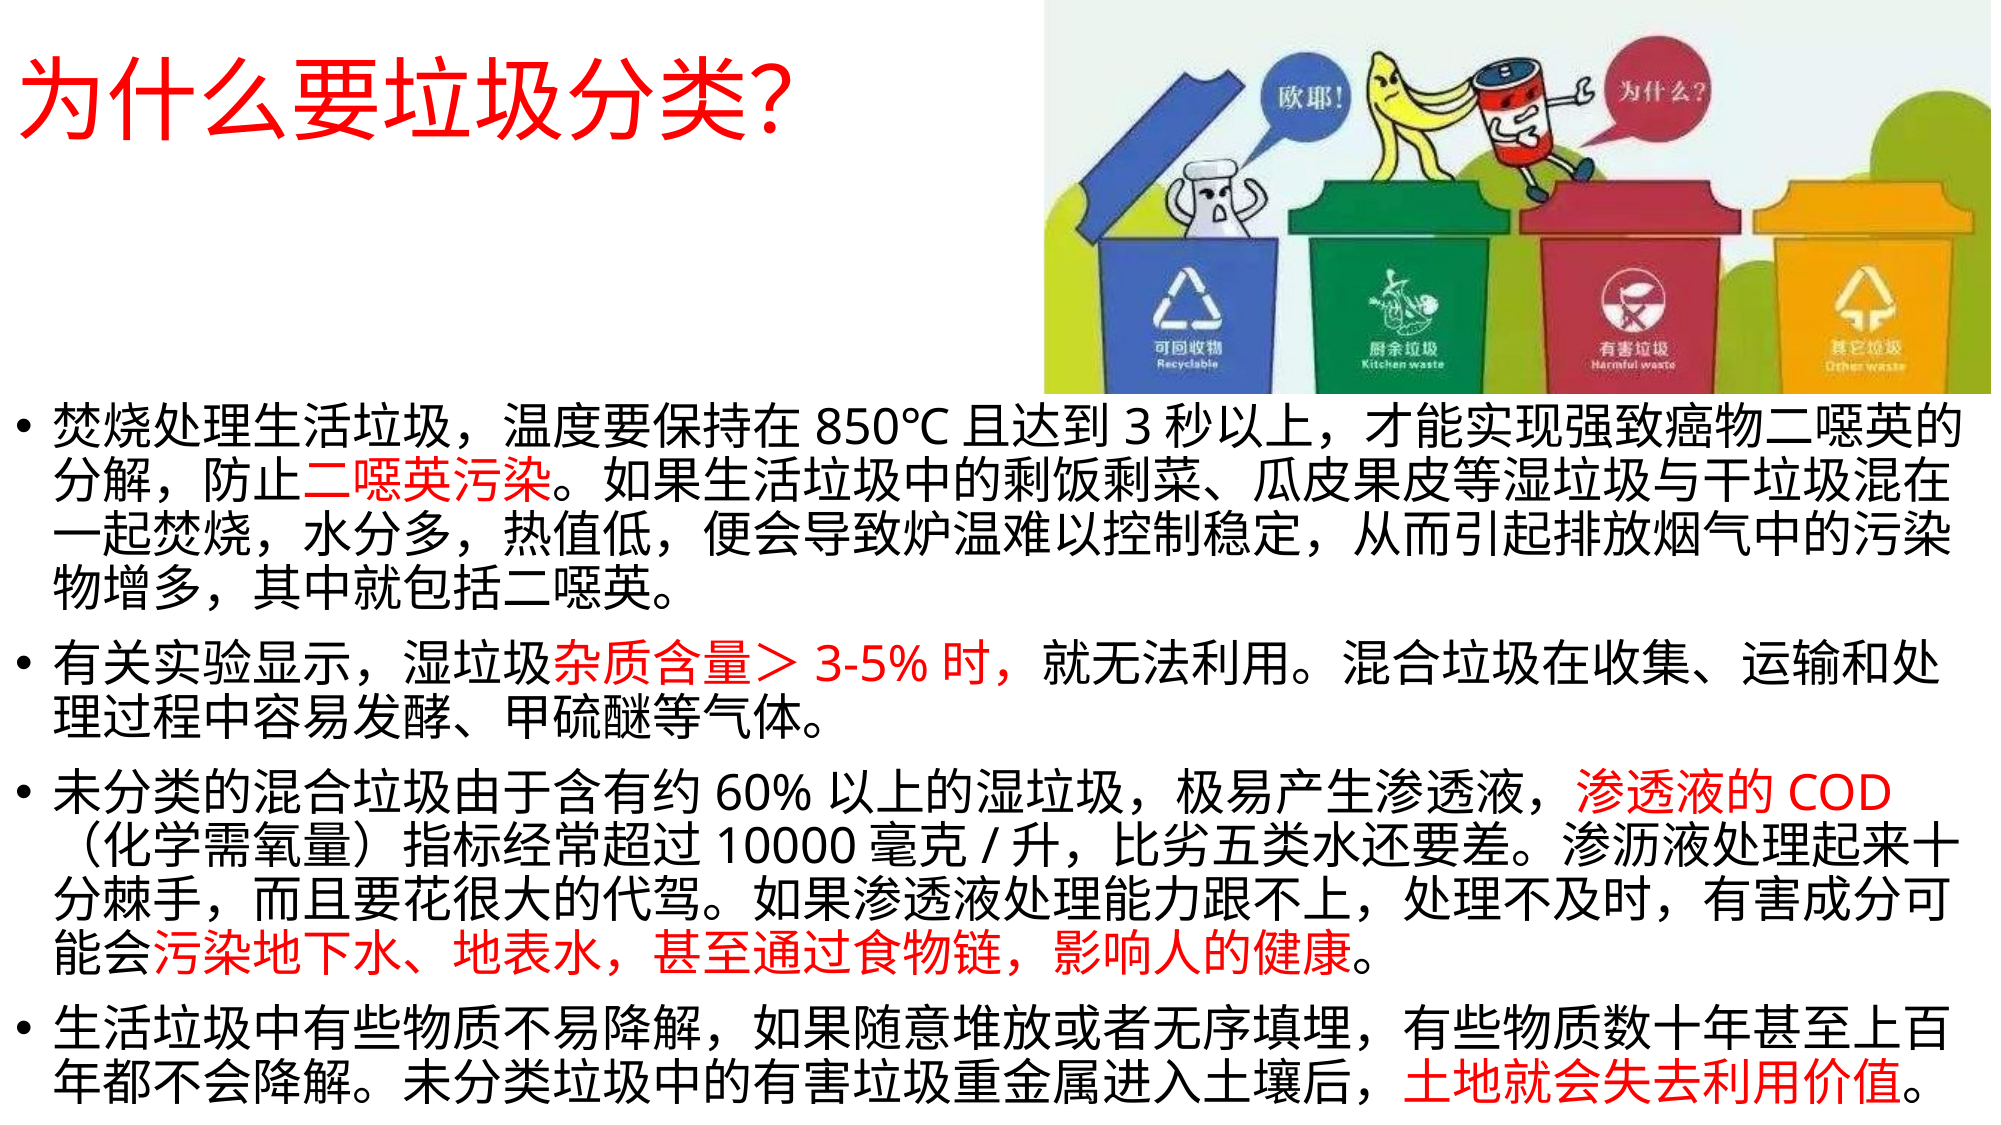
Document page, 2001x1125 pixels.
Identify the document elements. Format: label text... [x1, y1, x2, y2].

picture [1043, 0, 1991, 394]
list 焚烧处理生活垃圾，温度要保持在850℃且达到3秒以上，才能实现强致癌物二噁英的分解，防止二噁英污染。如果生活垃圾中的剩饭剩菜、瓜皮果皮等湿垃圾与干垃圾混在一起焚烧，水分多，热值低，便会导致炉温难以控制稳定，从而引起排放烟气中的污染物增多，其中就包括二噁英。 有关实验显示，湿垃圾杂质含量＞3-5%时，就无法利用。混合垃圾在收集、运输和处理过程中容易发酵、甲硫醚等气体。 未分类的混合垃圾由于含有约60%以上的湿垃圾，极易产生渗透液，渗透液的COD（化学需氧量）指标经常超过10000毫克/升，比劣五类水还要差。渗沥液处理起来十分棘手，而且要花很大的代驾。如果渗透液处理能力跟不上，处理不及时，有害成分可能会污染地下水、地表水，甚至通过食物链，影响人的健康。 生活垃圾中有些物质不易降解，如果随意堆放或者无序填埋，有些物质数十年甚至上百年都不会降解。未分类垃圾中的有害垃圾重金属进入土壤后，土地就会失去利用价值。 [0, 393, 1991, 1125]
title 为什么要垃圾分类？ [0, 0, 1043, 213]
